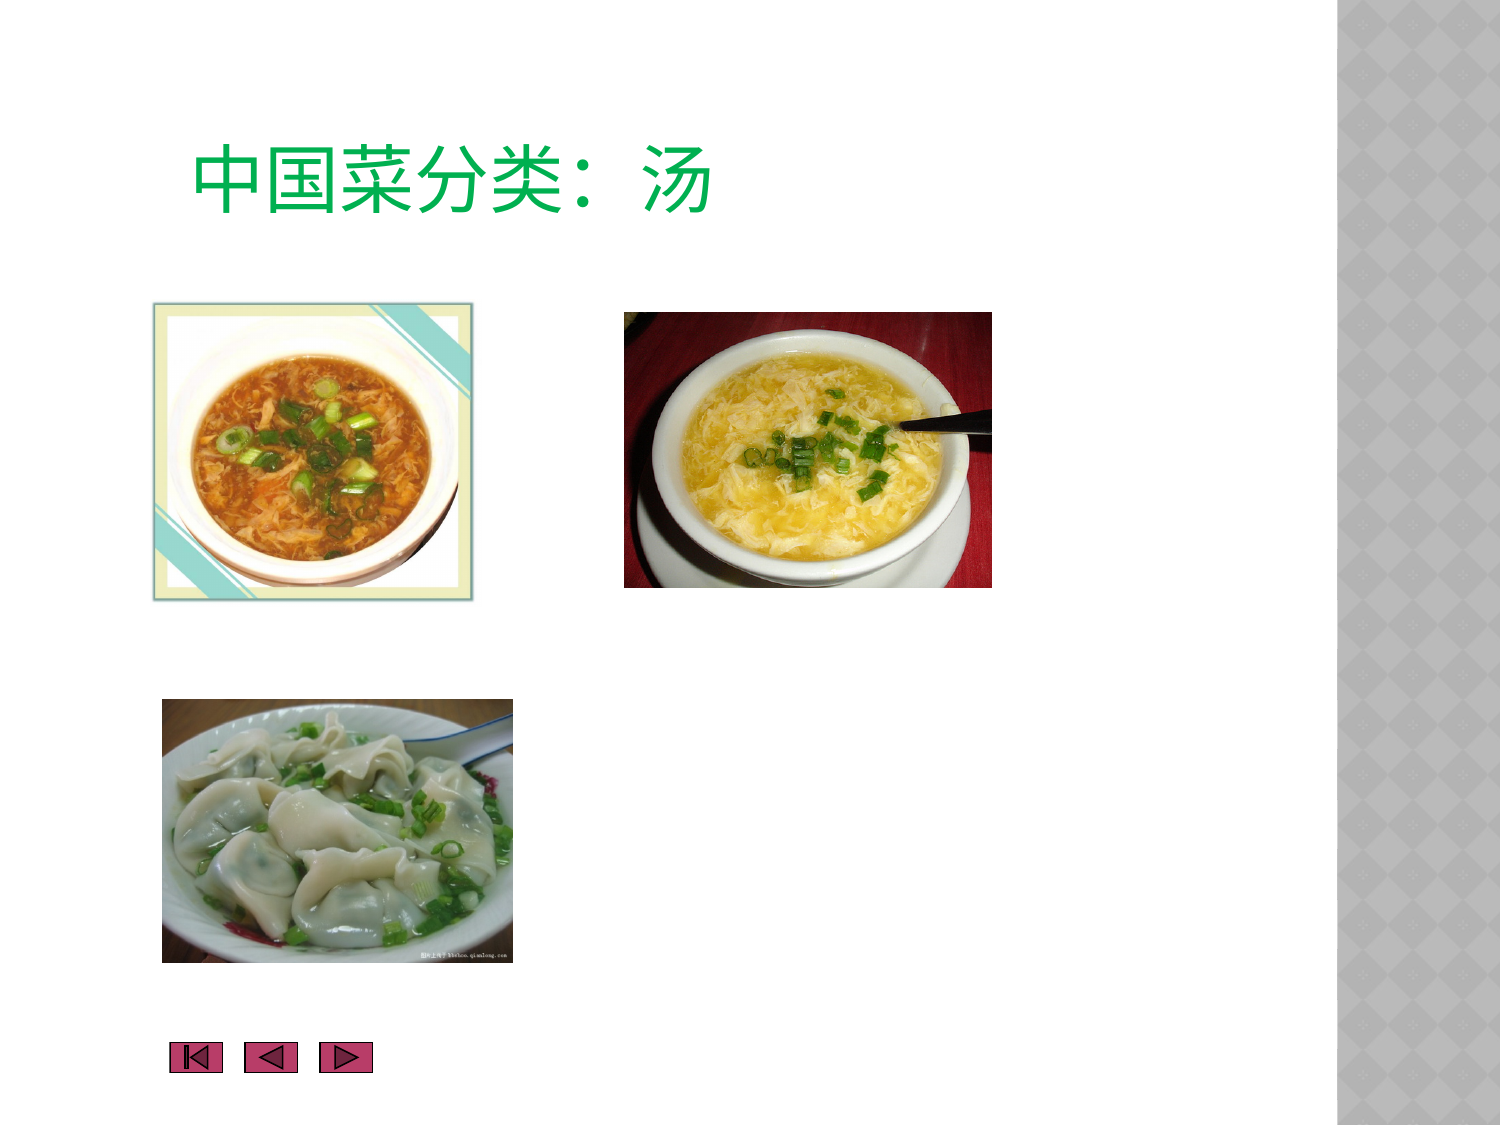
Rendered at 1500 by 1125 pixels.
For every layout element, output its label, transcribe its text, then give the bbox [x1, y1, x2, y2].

text_box 中国菜分类：汤 [174, 124, 1075, 230]
picture [624, 312, 993, 588]
picture [149, 299, 482, 608]
picture [162, 699, 513, 963]
